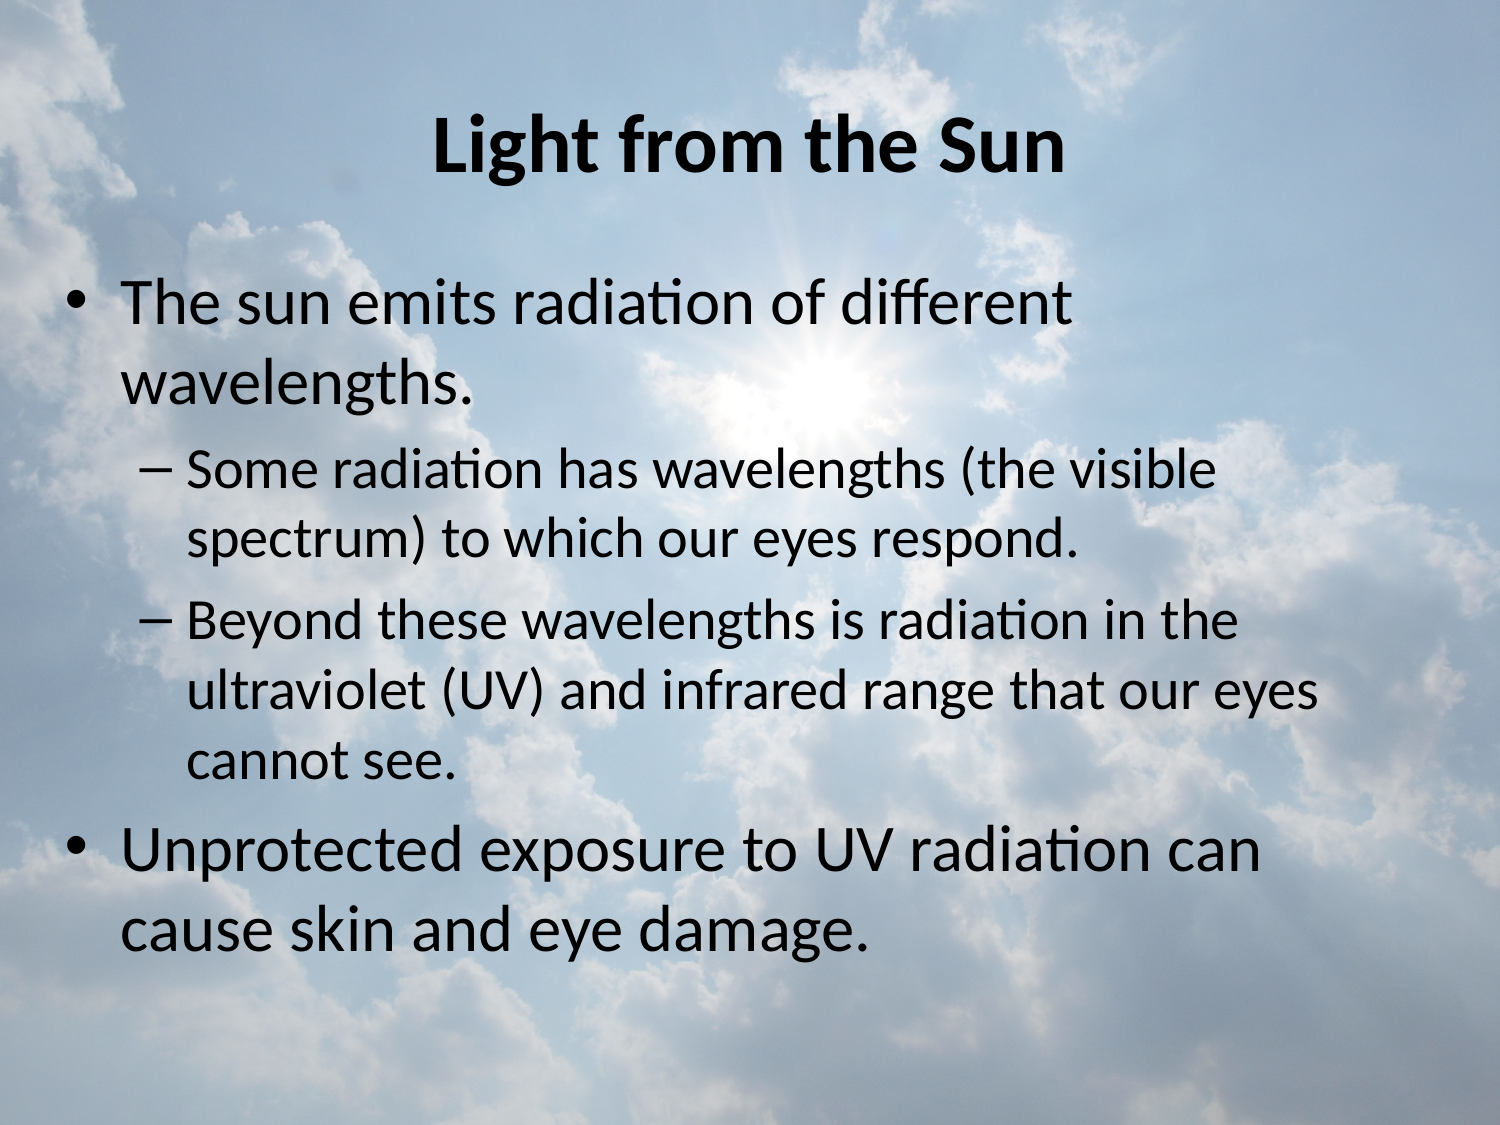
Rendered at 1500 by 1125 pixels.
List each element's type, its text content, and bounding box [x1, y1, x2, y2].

list The sun emits radiation of different wavelengths. Some radiation has wavelengths (the visible spectrum) to which our eyes respond. Beyond these wavelengths is radiation in the ultraviolet (UV) and infrared range that our eyes cannot see. Unprotected exposure to UV radiation can cause skin and eye damage. [49, 250, 1445, 1075]
title Light from the Sun [75, 45, 1425, 233]
